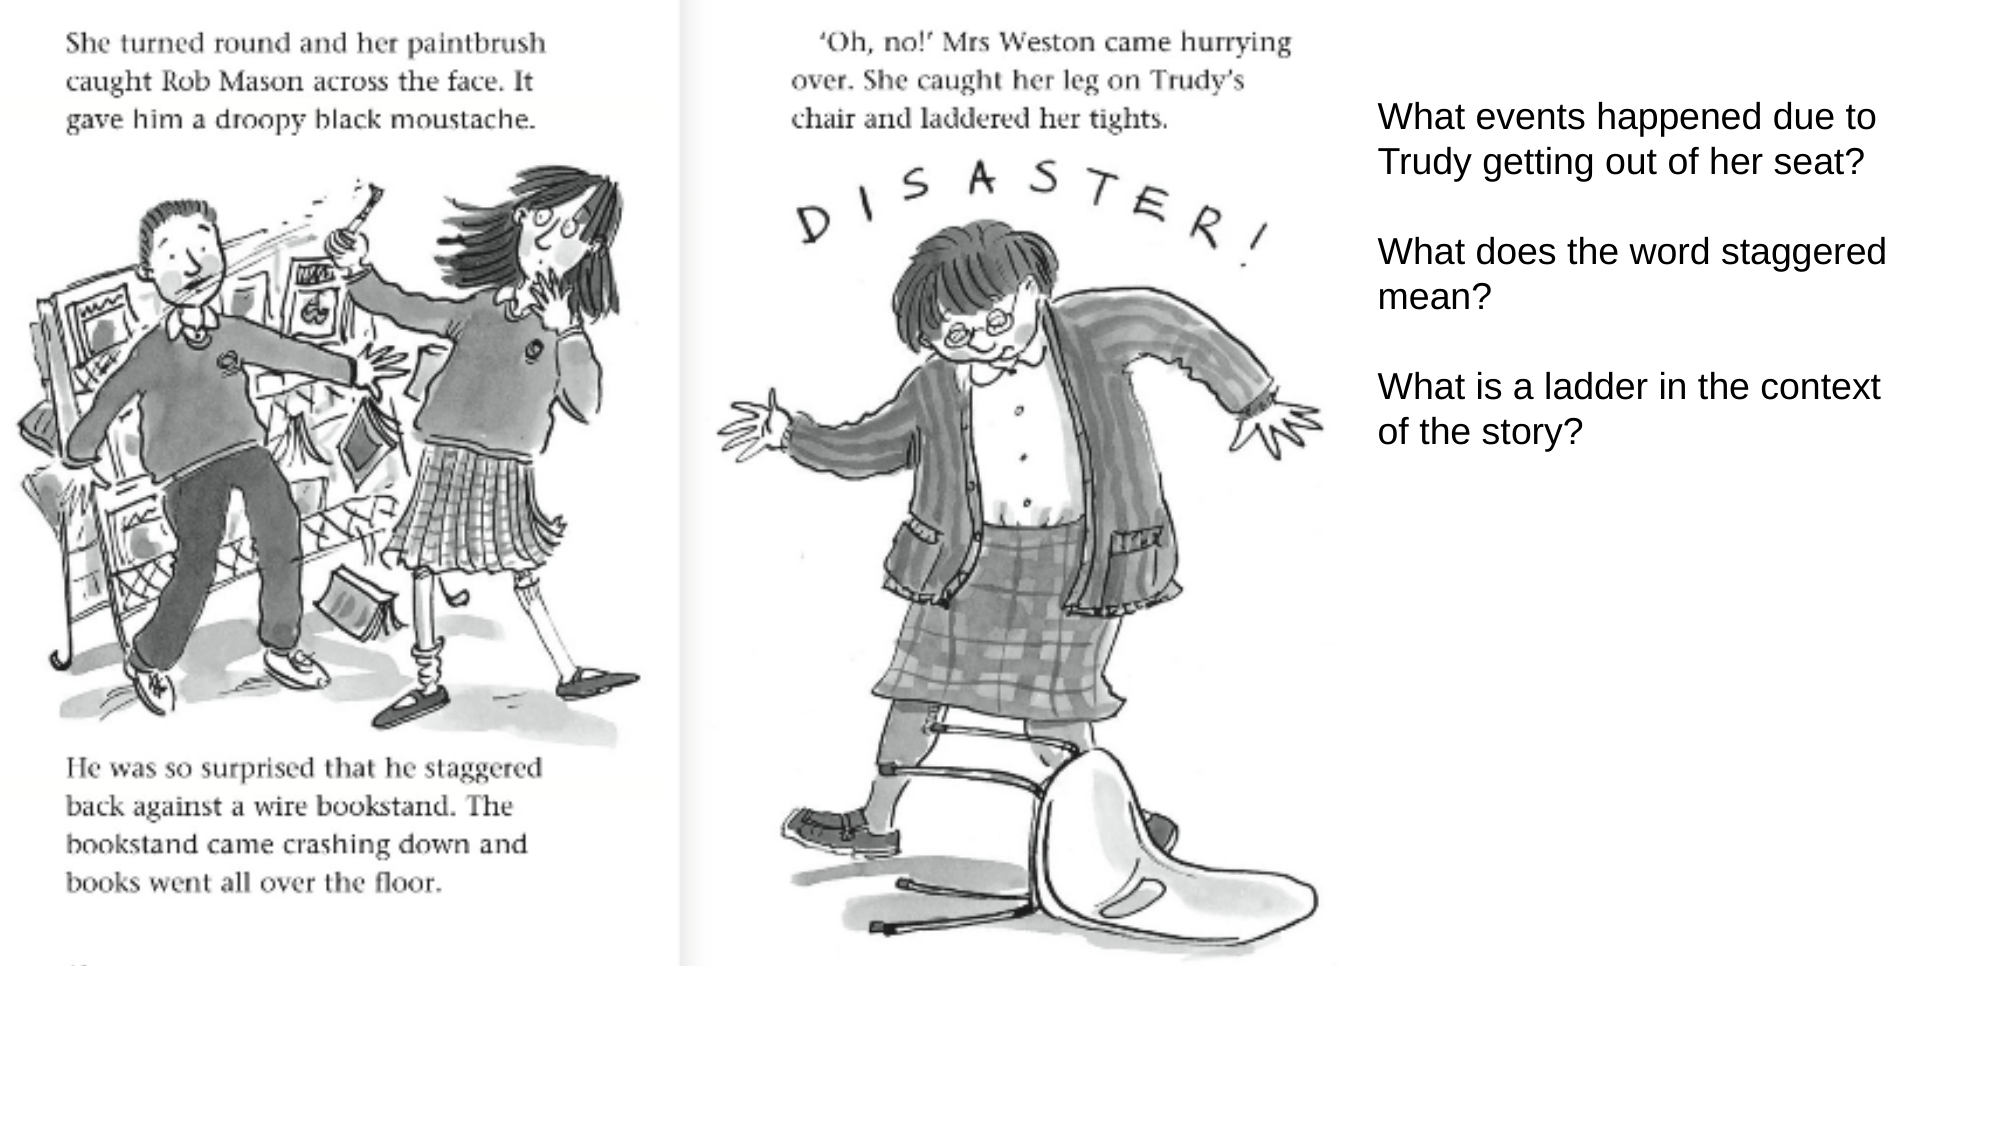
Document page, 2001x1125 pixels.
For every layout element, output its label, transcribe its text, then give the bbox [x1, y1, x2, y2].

text_box What events happened due to Trudy getting out of her seat? What does the word staggered mean? What is a ladder in the context of the story? [1362, 84, 1937, 460]
picture [0, 0, 1344, 966]
